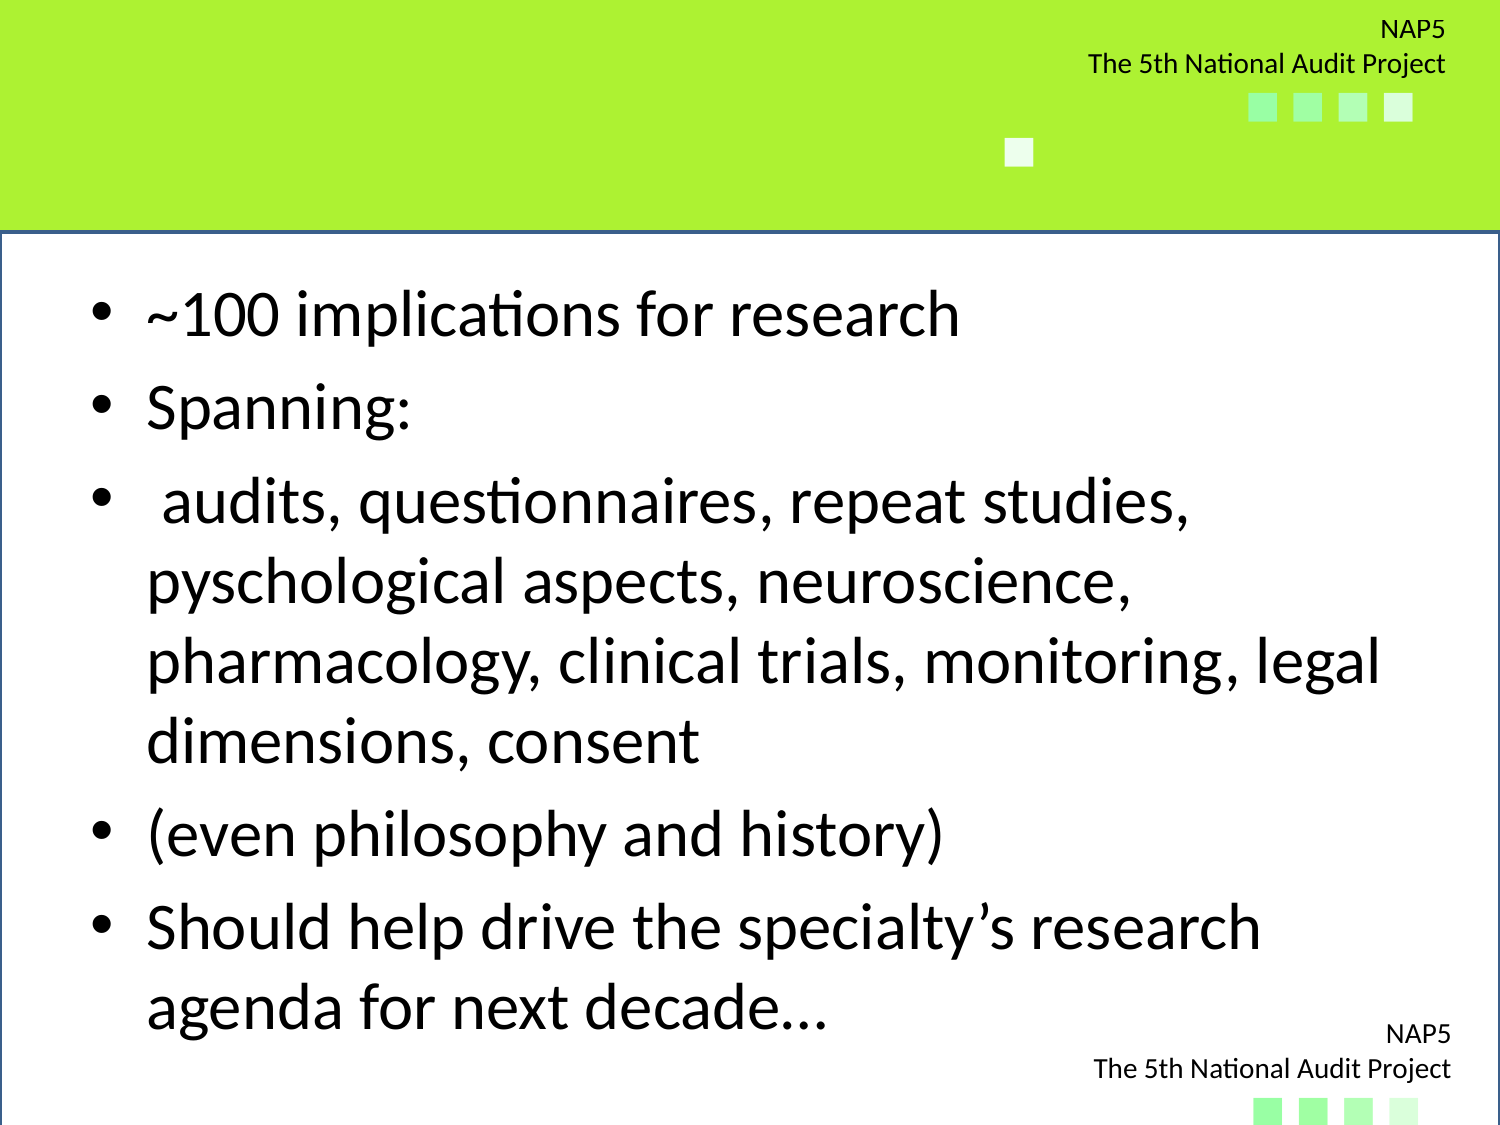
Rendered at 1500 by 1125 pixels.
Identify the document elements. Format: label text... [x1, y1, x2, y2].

list ~100 implications for research Spanning: audits, questionnaires, repeat studies, pyschological aspects, neuroscience, pharmacology, clinical trials, monitoring, legal dimensions, consent (even philosophy and history) Should help drive the specialty’s research agenda for next decade… [75, 262, 1425, 1125]
